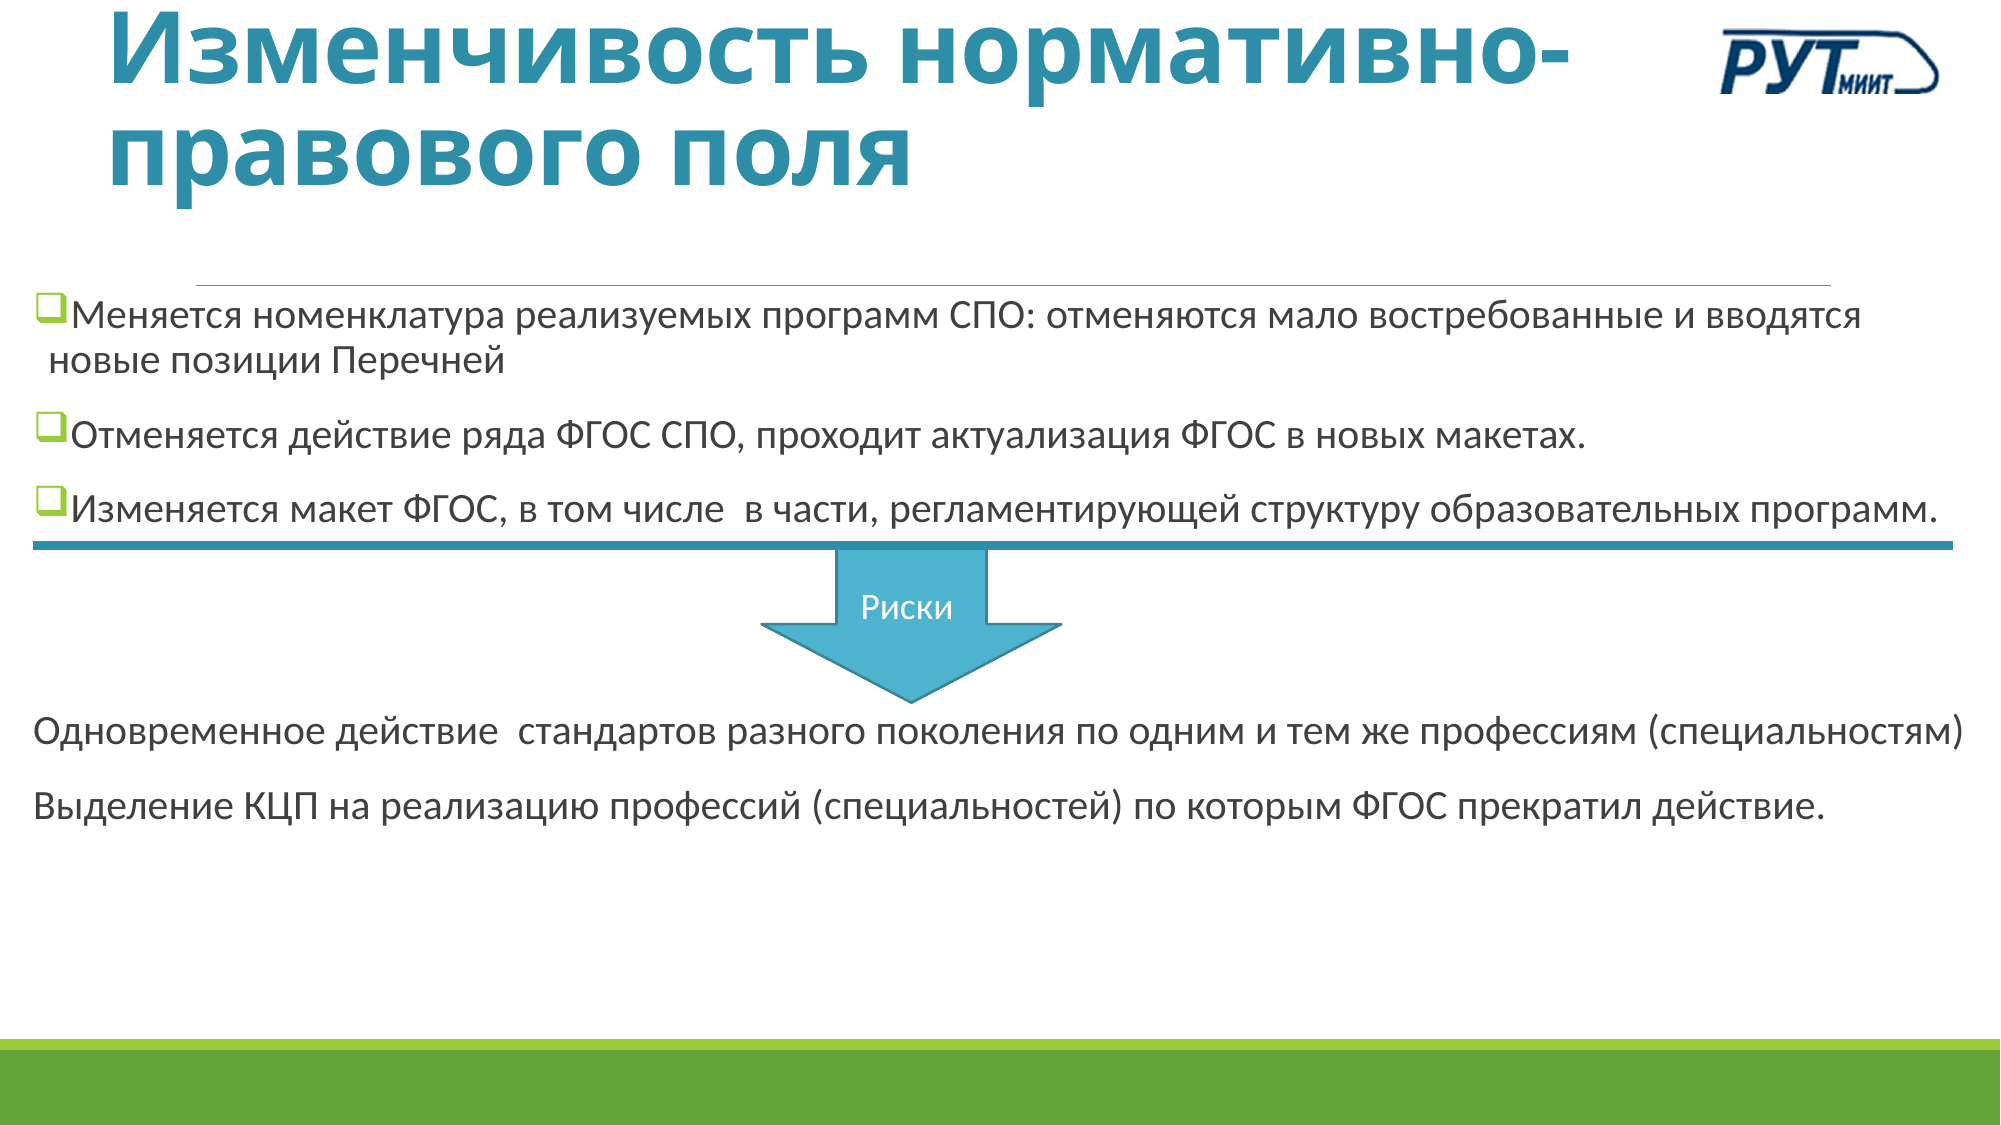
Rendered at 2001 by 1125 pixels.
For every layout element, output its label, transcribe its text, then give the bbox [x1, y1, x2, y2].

text_box Риски [760, 556, 1063, 704]
title Изменчивость нормативно-правового поля [90, 32, 1920, 214]
picture [1719, 27, 1941, 95]
list Меняется номенклатура реализуемых программ СПО: отменяются мало востребованные и вводятся новые позиции Перечней Отменяется действие ряда ФГОС СПО, проходит актуализация ФГОС в новых макетах. Изменяется макет ФГОС, в том числе в части, регламентирующей структуру образовательных программ. Одновременное действие стандартов разного поколения по одним и тем же профессиям (специальностям) Выделение КЦП на реализацию профессий (специальностей) по которым ФГОС прекратил действие. [33, 285, 1972, 963]
